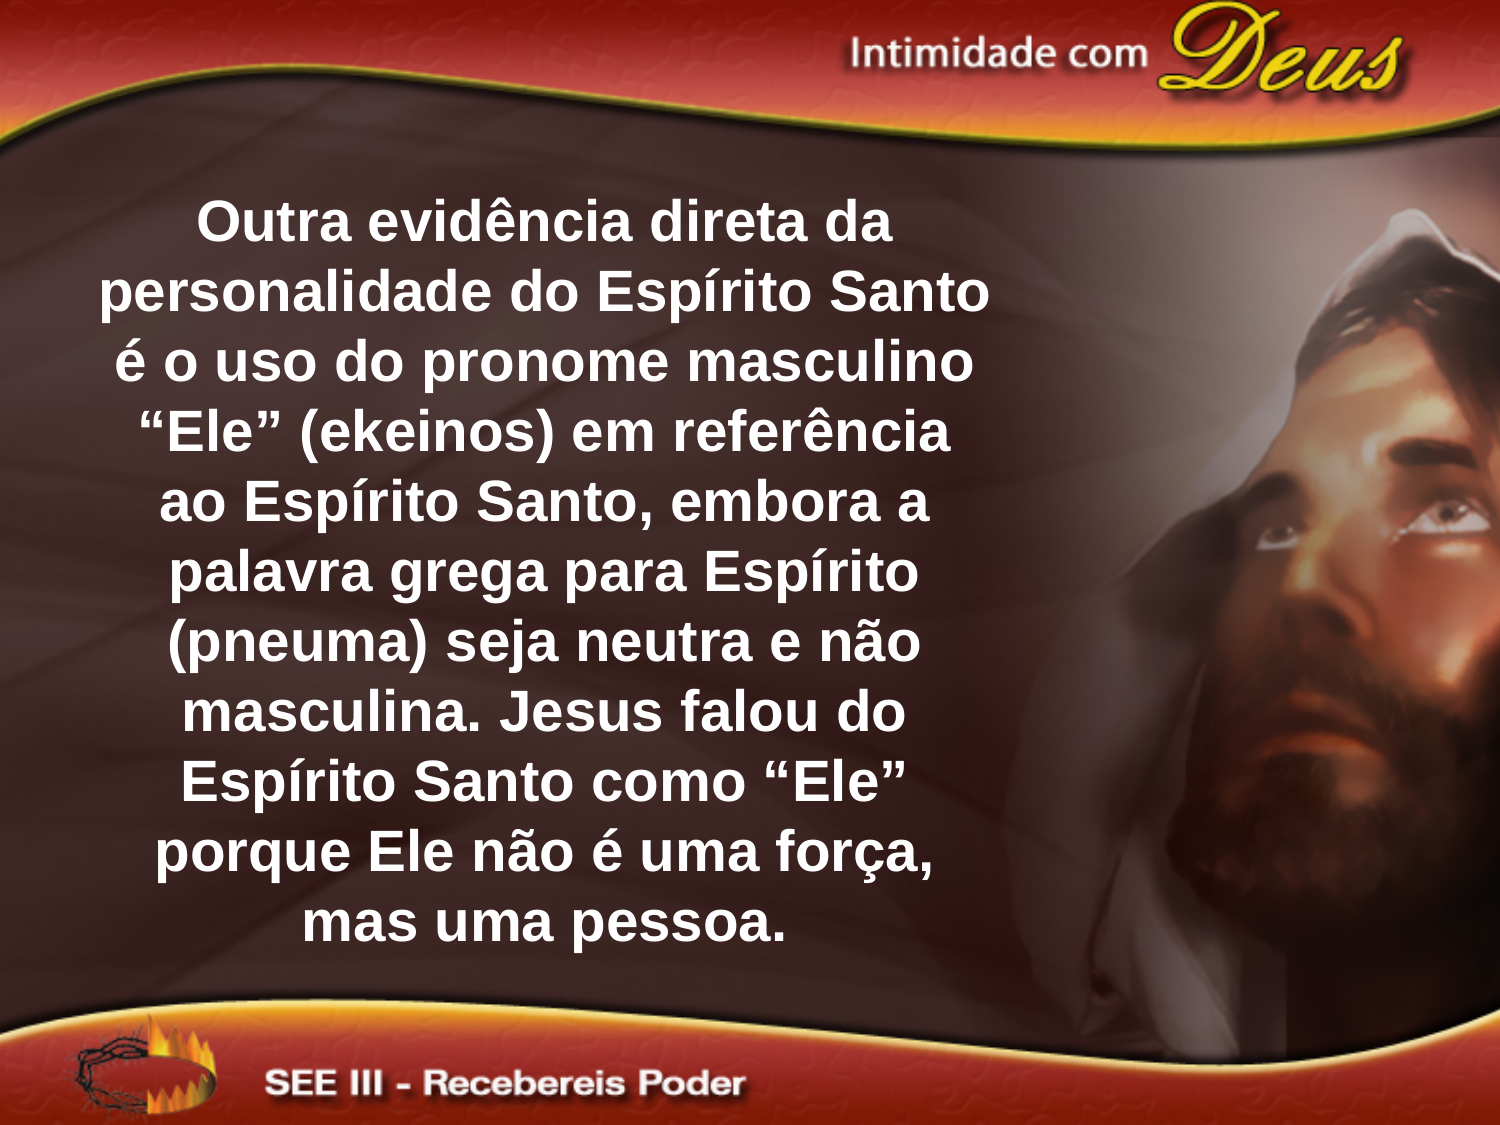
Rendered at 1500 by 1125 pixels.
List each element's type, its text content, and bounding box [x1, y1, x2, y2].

picture [0, 0, 1500, 1125]
text_box Outra evidência direta da personalidade do Espírito Santo é o uso do pronome masculino “Ele” (ekeinos) em referência ao Espírito Santo, embora a palavra grega para Espírito (pneuma) seja neutra e não masculina. Jesus falou do Espírito Santo como “Ele” porque Ele não é uma força, mas uma pessoa. [82, 175, 1008, 961]
